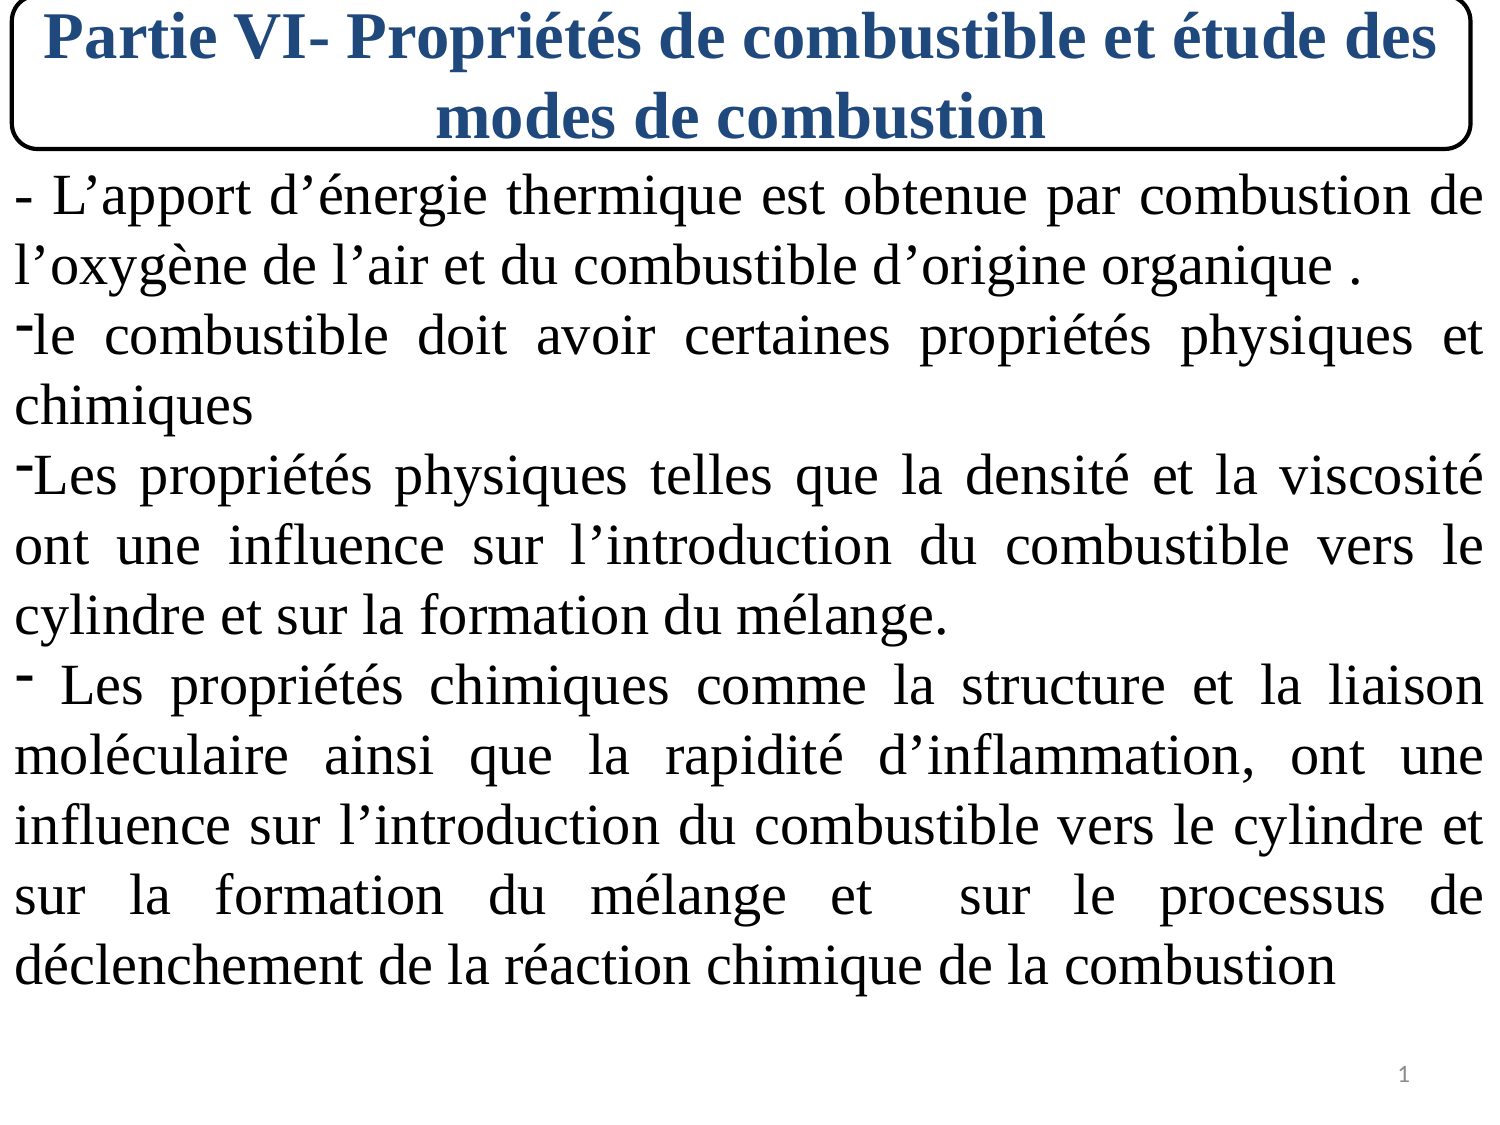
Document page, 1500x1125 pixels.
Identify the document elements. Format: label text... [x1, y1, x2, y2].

slide_number 1 [1074, 1042, 1425, 1103]
text_box Partie VI- Propriétés de combustible et étude des modes de combustion [9, 0, 1473, 148]
text_box - L’apport d’énergie thermique est obtenue par combustion de l’oxygène de l’air et du combustible d’origine organique . le combustible doit avoir certaines propriétés physiques et chimiques Les propriétés physiques telles que la densité et la viscosité ont une influence sur l’introduction du combustible vers le cylindre et sur la formation du mélange. Les propriétés chimiques comme la structure et la liaison moléculaire ainsi que la rapidité d’inflammation, ont une influence sur l’introduction du combustible vers le cylindre et sur la formation du mélange et sur le processus de déclenchement de la réaction chimique de la combustion [0, 148, 1500, 1004]
